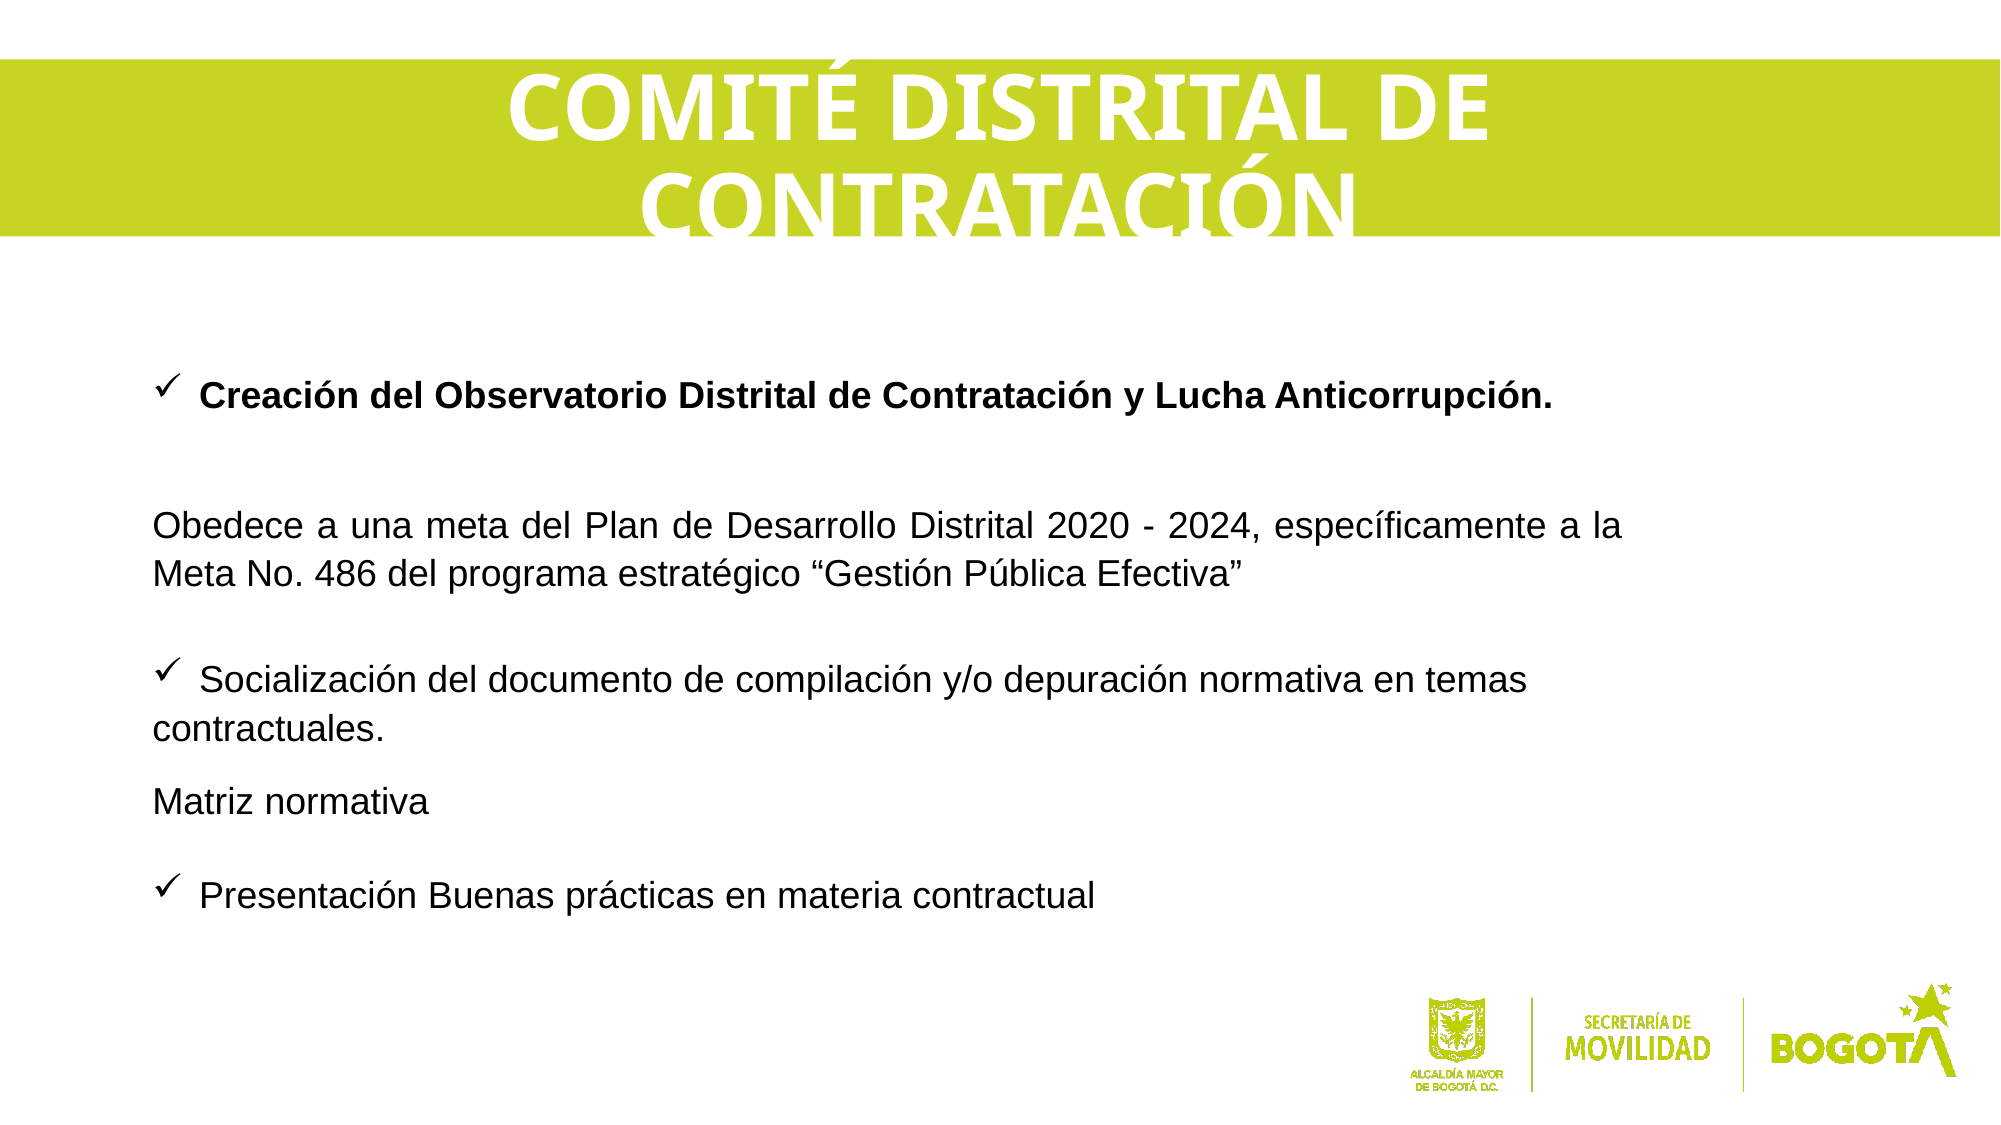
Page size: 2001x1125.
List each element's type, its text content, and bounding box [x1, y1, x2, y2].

text_box [1863, 59, 2000, 237]
text_box Creación del Observatorio Distrital de Contratación y Lucha Anticorrupción. Obedece a una meta del Plan de Desarrollo Distrital 2020 - 2024, específicamente a la Meta No. 486 del programa estratégico “Gestión Pública Efectiva” Socialización del documento de compilación y/o depuración normativa en temas contractuales. Matriz normativa Presentación Buenas prácticas en materia contractual [137, 309, 1637, 1009]
text_box [0, 59, 137, 237]
text_box COMITÉ DISTRITAL DE CONTRATACIÓN [137, 51, 1863, 269]
picture [1399, 970, 1970, 1105]
